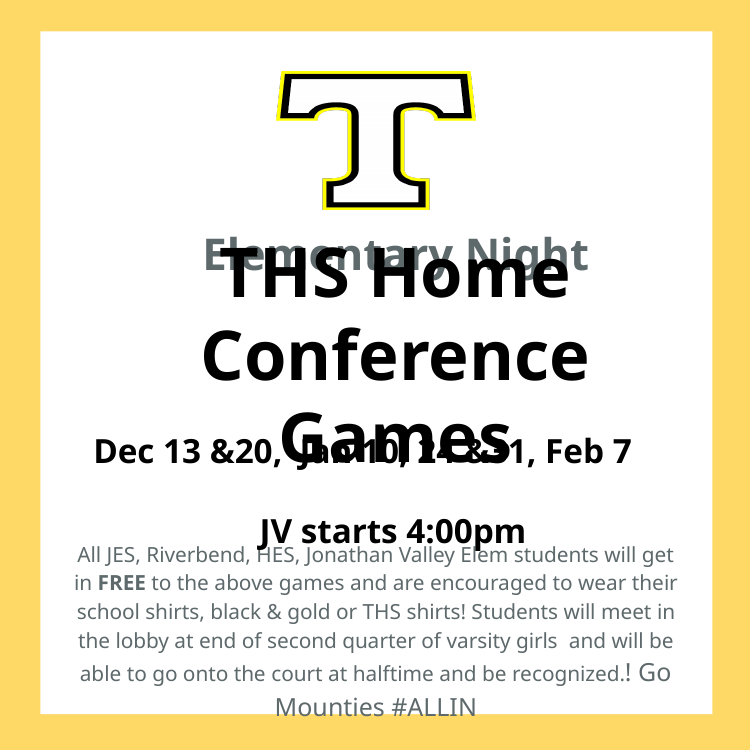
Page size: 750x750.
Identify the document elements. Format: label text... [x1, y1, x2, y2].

list Elementary Night [79, 209, 713, 284]
text_box [40, 31, 713, 715]
picture [275, 71, 476, 210]
text_box Dec 13 &20, Jan 10, 24 &31, Feb 7 JV starts 4:00pm [78, 415, 682, 565]
list All JES, Riverbend, HES, Jonathan Valley Elem students will get in FREE to the above games and are encouraged to wear their school shirts, black & gold or THS shirts! Students will meet in the lobby at end of second quarter of varsity girls and will be able to go onto the court at halftime and be recognized.! Go Mounties #ALLIN [59, 583, 693, 714]
title THS Home Conference Games [79, 315, 713, 390]
